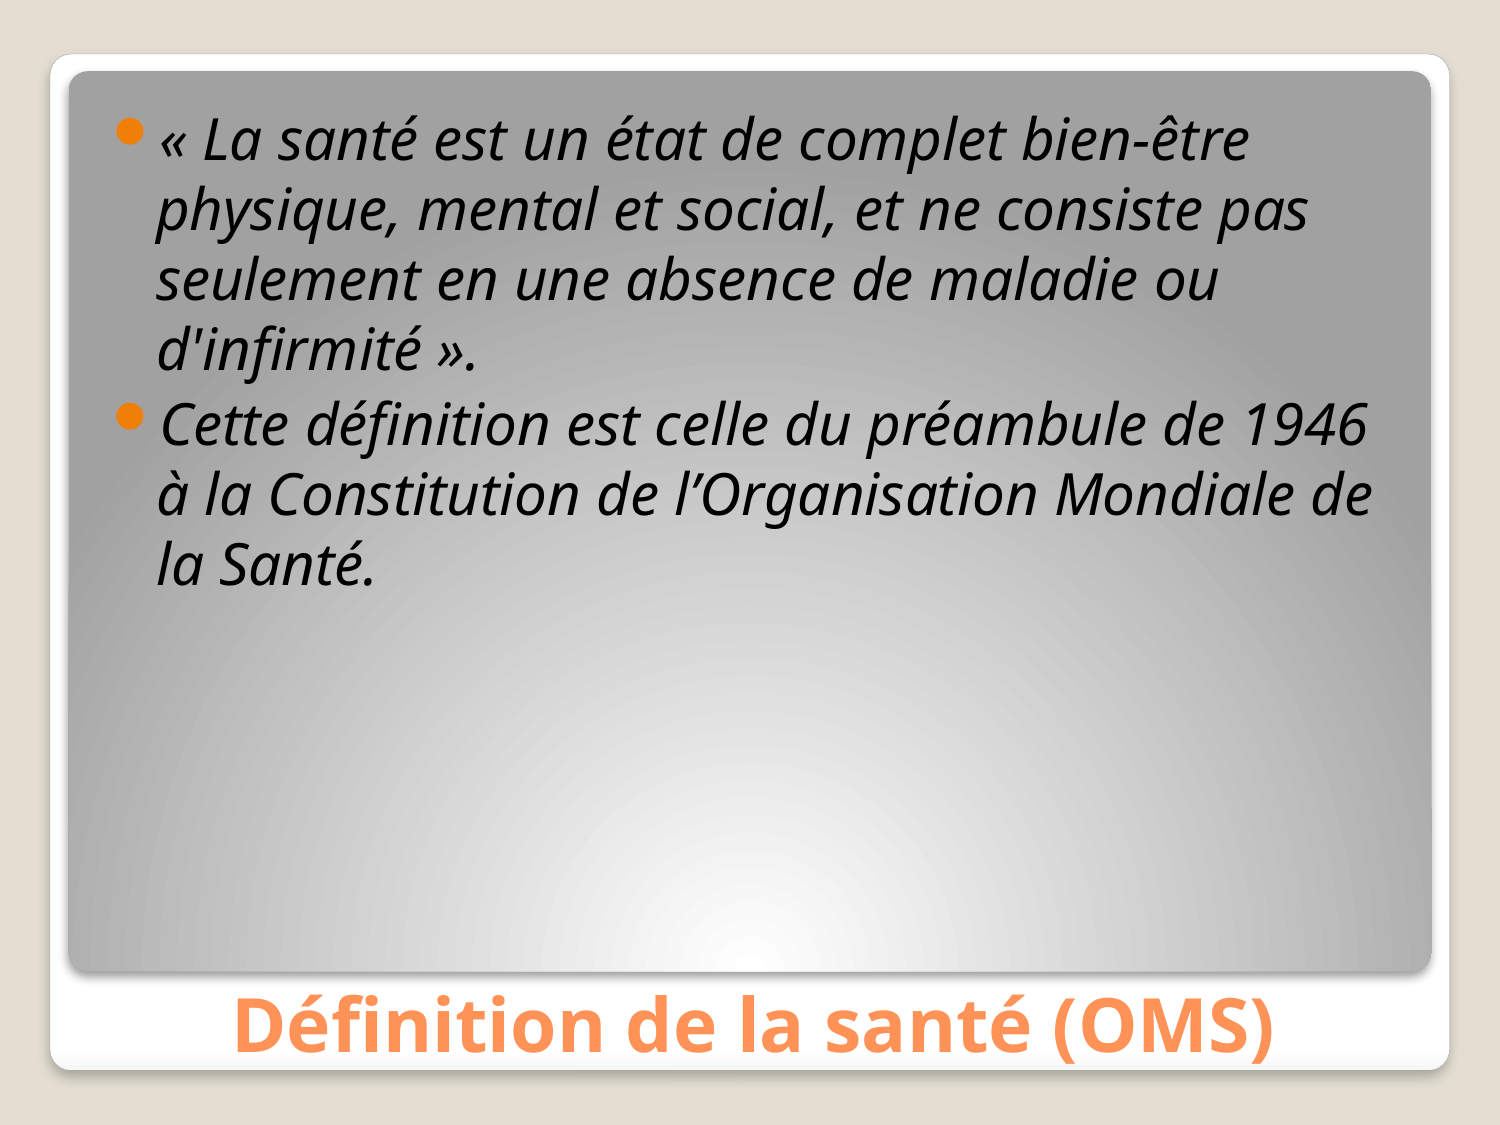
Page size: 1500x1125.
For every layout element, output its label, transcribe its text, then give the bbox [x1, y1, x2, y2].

title Définition de la santé (OMS) [82, 817, 1425, 1075]
list « La santé est un état de complet bien-être physique, mental et social, et ne consiste pas seulement en une absence de maladie ou d'infirmité ». Cette définition est celle du préambule de 1946 à la Constitution de l’Organisation Mondiale de la Santé. [82, 86, 1425, 774]
